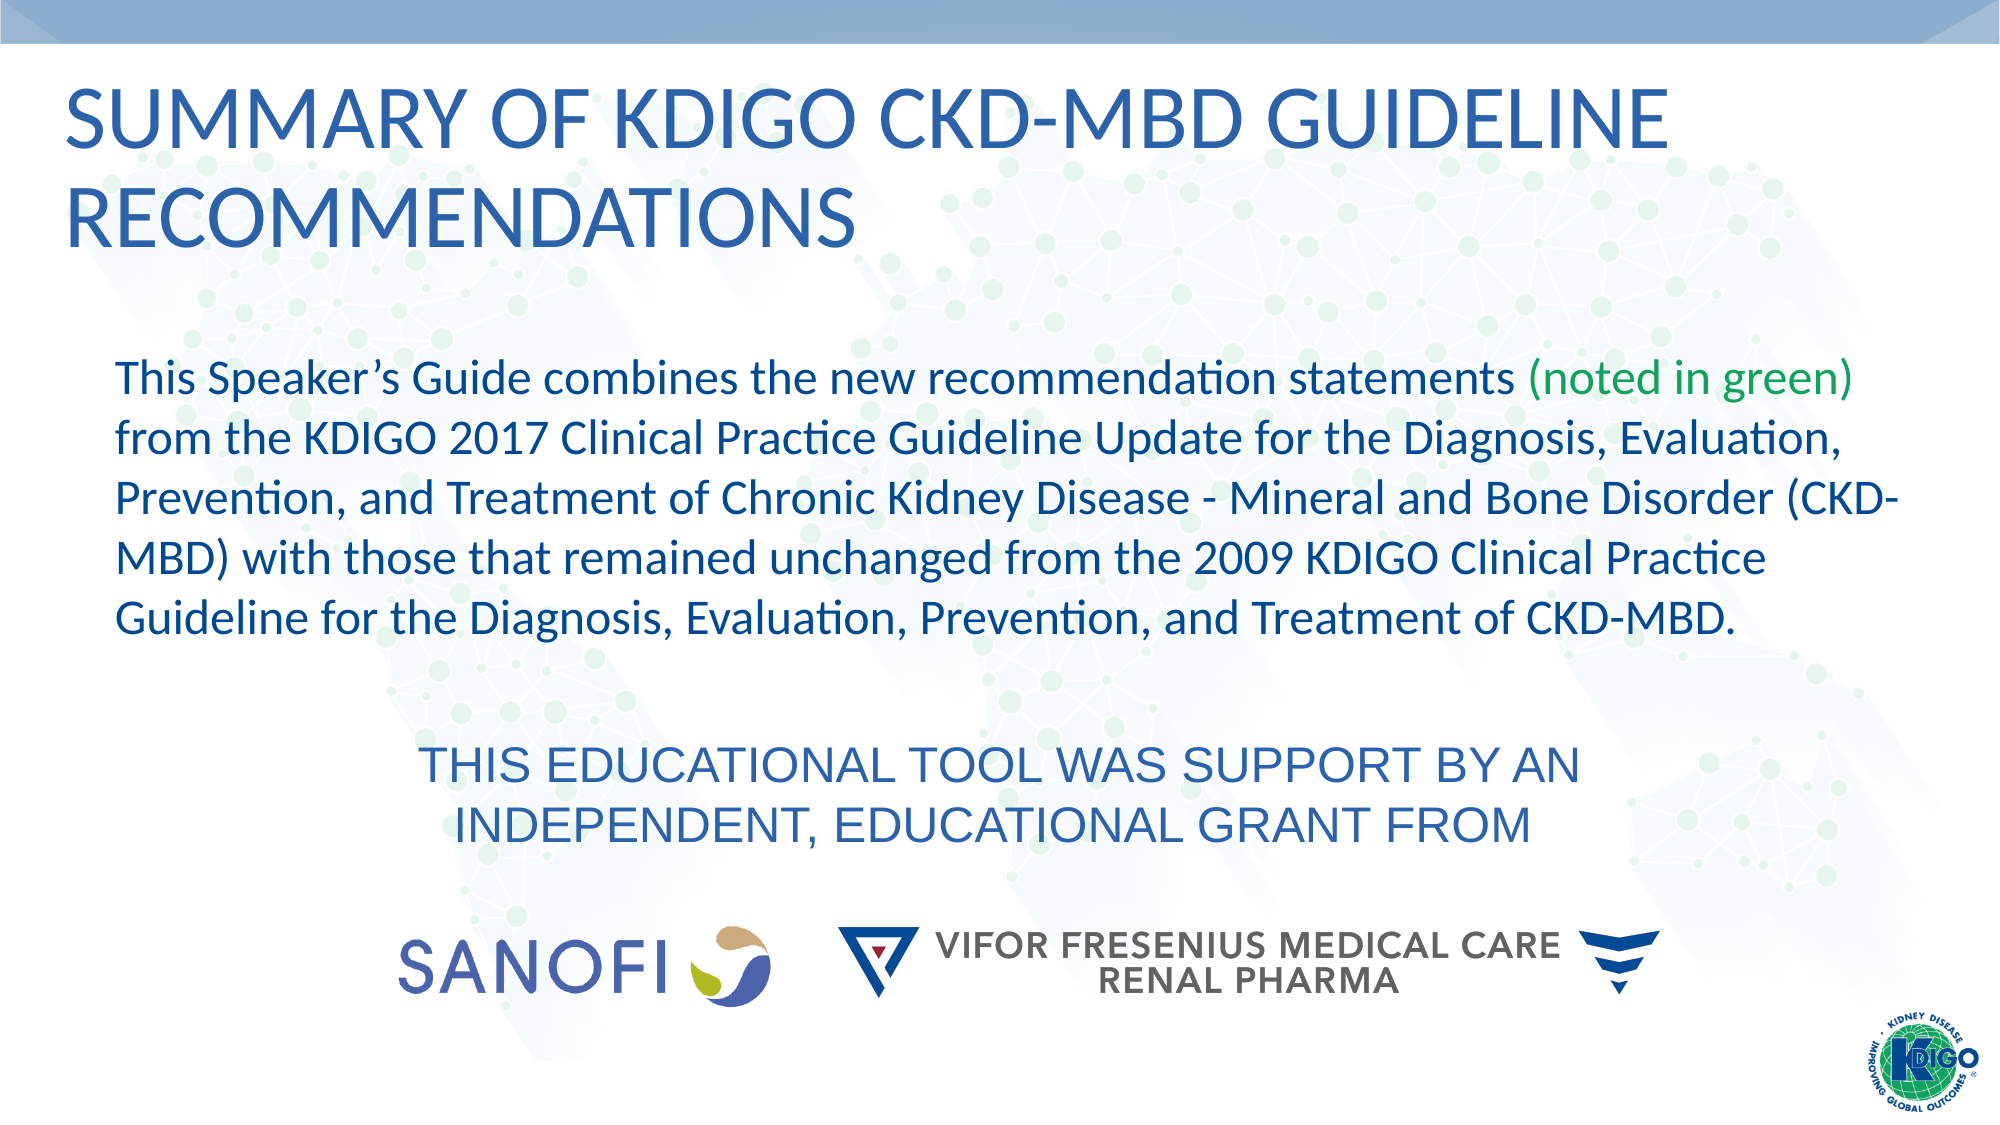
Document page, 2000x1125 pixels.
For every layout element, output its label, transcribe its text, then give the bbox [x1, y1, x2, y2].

title Summary of KDIGO CKD-MBD Guideline Recommendations [49, 62, 1869, 275]
picture [798, 887, 1700, 1038]
text_box This Educational tool was support by an independent, educational grant from [358, 724, 1642, 875]
picture [1868, 1012, 1979, 1112]
picture [0, 0, 2000, 1061]
subtitle This Speaker’s Guide combines the new recommendation statements (noted in green) from the KDIGO 2017 Clinical Practice Guideline Update for the Diagnosis, Evaluation, Prevention, and Treatment of Chronic Kidney Disease - Mineral and Bone Disorder (CKD-MBD) with those that remained unchanged from the 2009 KDIGO Clinical Practice Guideline for the Diagnosis, Evaluation, Prevention, and Treatment of CKD-MBD. [99, 336, 1919, 450]
picture [387, 924, 788, 1010]
